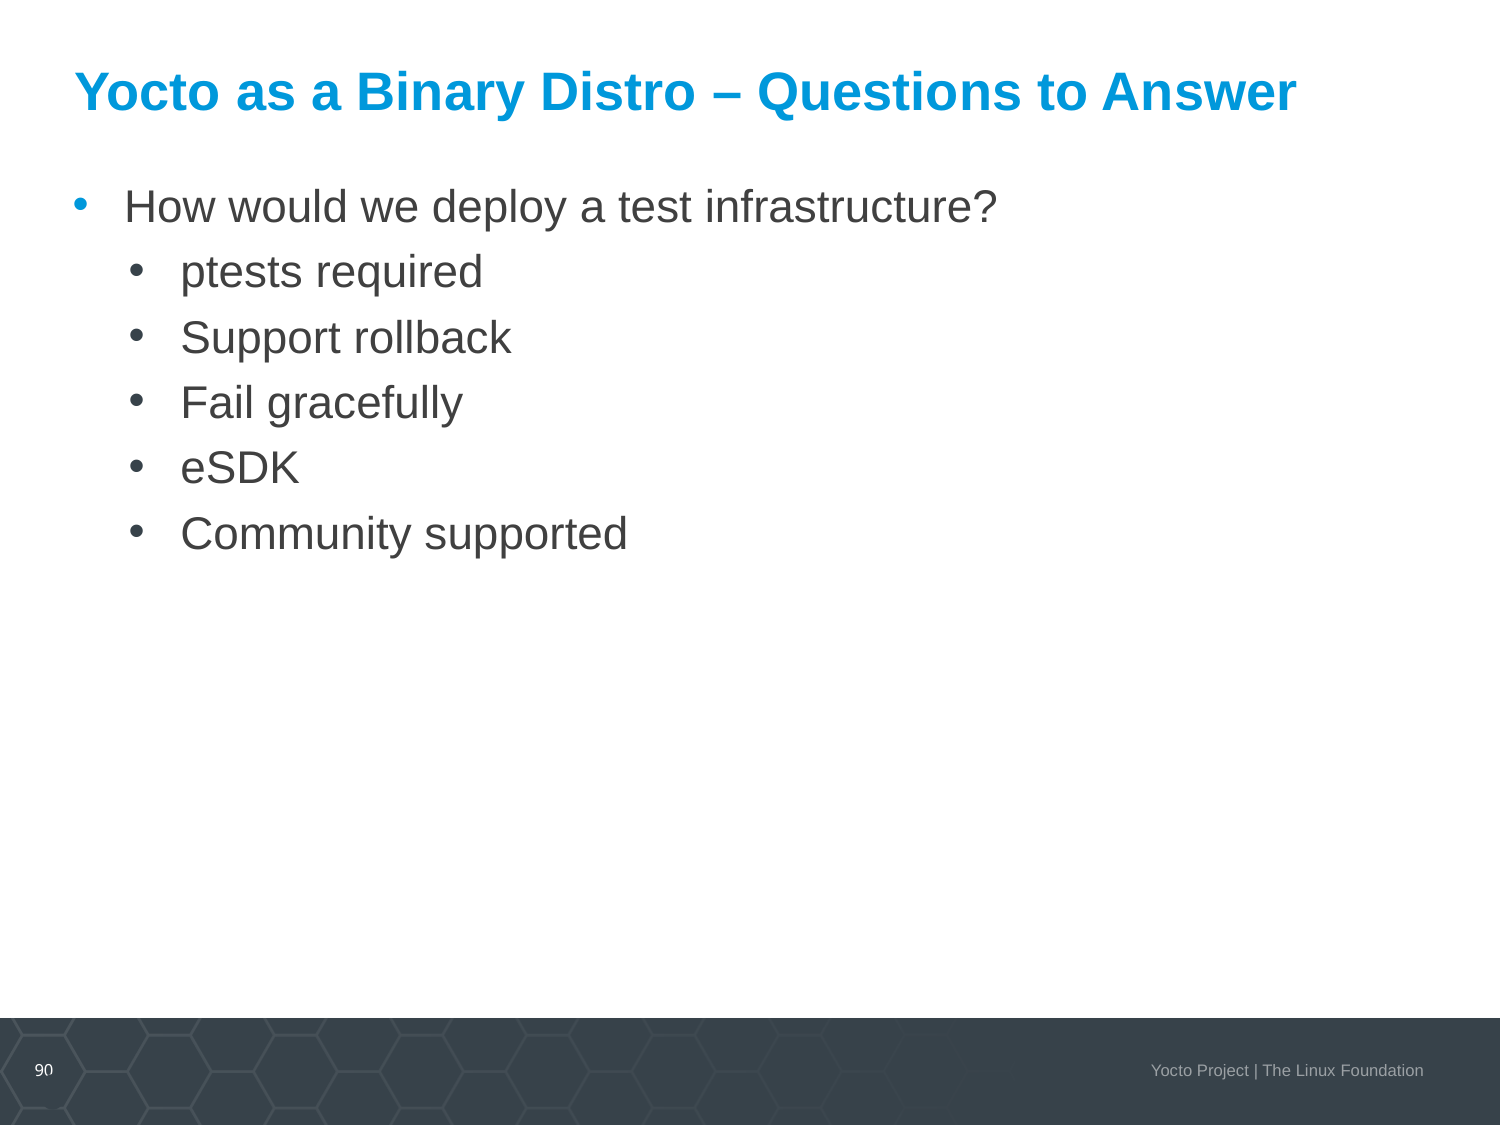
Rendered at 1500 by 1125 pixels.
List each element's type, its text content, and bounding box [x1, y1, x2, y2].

slide_number 90 [25, 1052, 64, 1089]
list How would we deploy a test infrastructure? ptests required Support rollback Fail gracefully eSDK Community supported [72, 176, 1423, 984]
picture [0, 0, 1500, 1125]
title Yocto as a Binary Distro – Questions to Answer [74, 67, 1425, 213]
